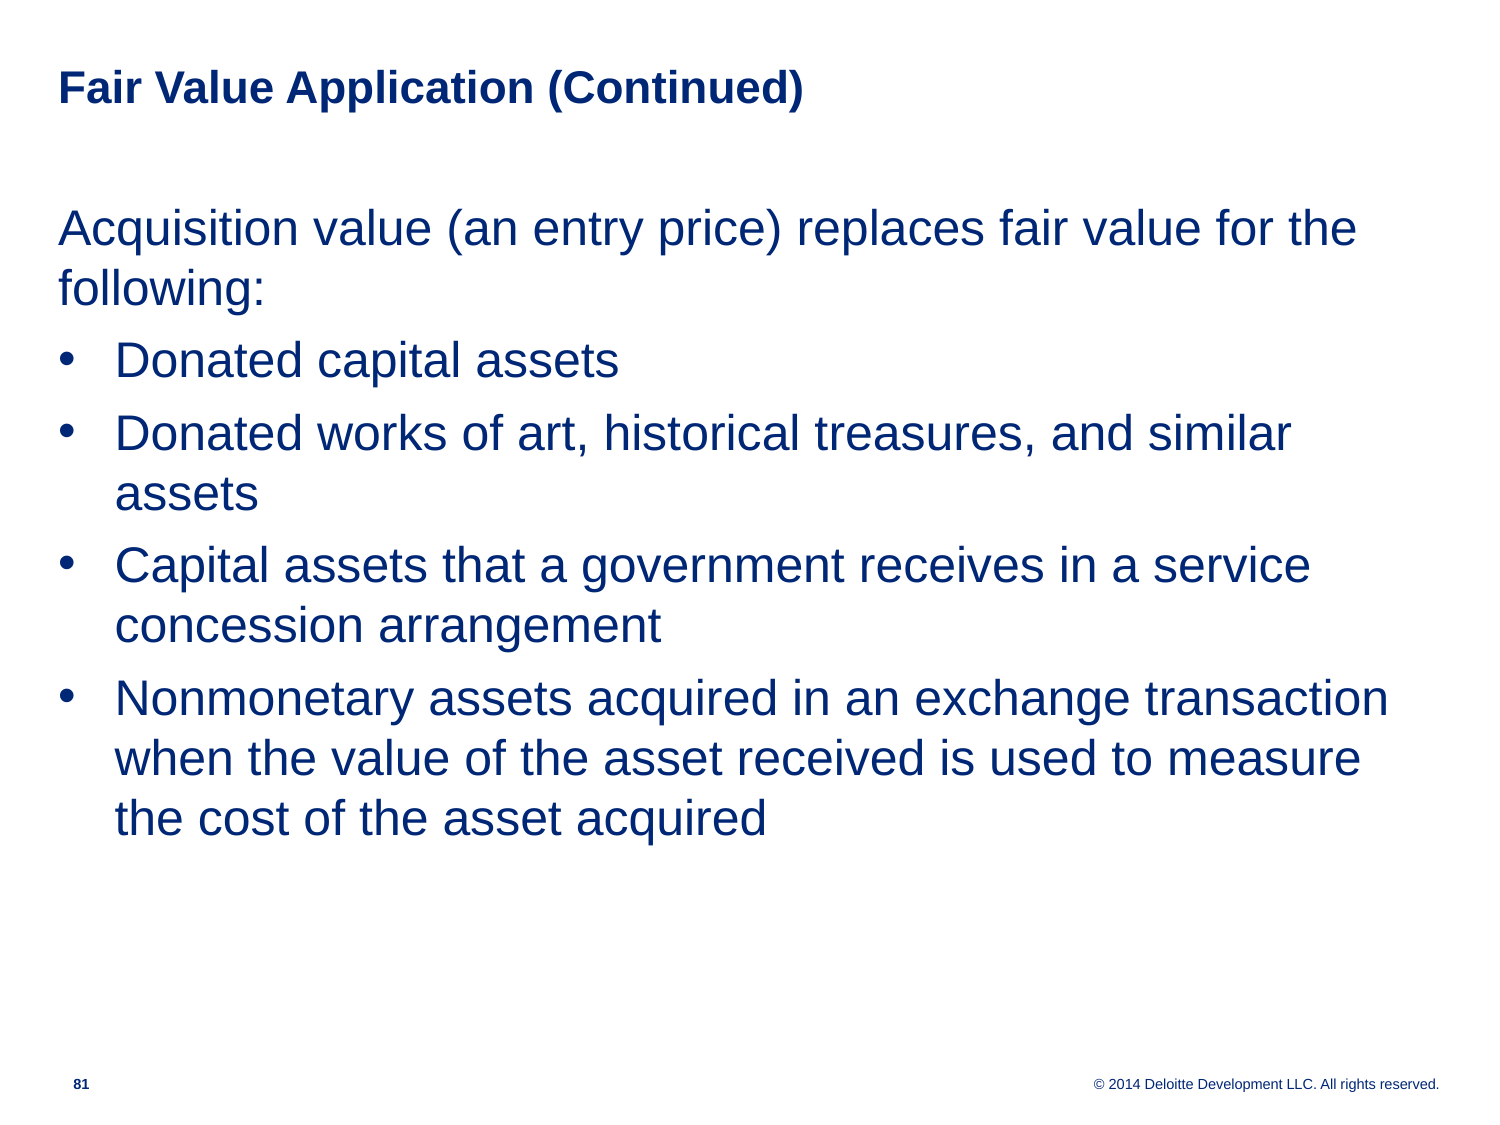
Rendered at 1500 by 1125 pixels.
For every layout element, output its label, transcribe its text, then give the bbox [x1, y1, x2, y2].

title Fair Value Application (Continued) [57, 57, 1441, 162]
slide_number 80 [58, 1075, 105, 1099]
list Acquisition value (an entry price) replaces fair value for the following: Donated capital assets Donated works of art, historical treasures, and similar assets Capital assets that a government receives in a service concession arrangement Nonmonetary assets acquired in an exchange transaction when the value of the asset received is used to measure the cost of the asset acquired [57, 195, 1441, 1052]
